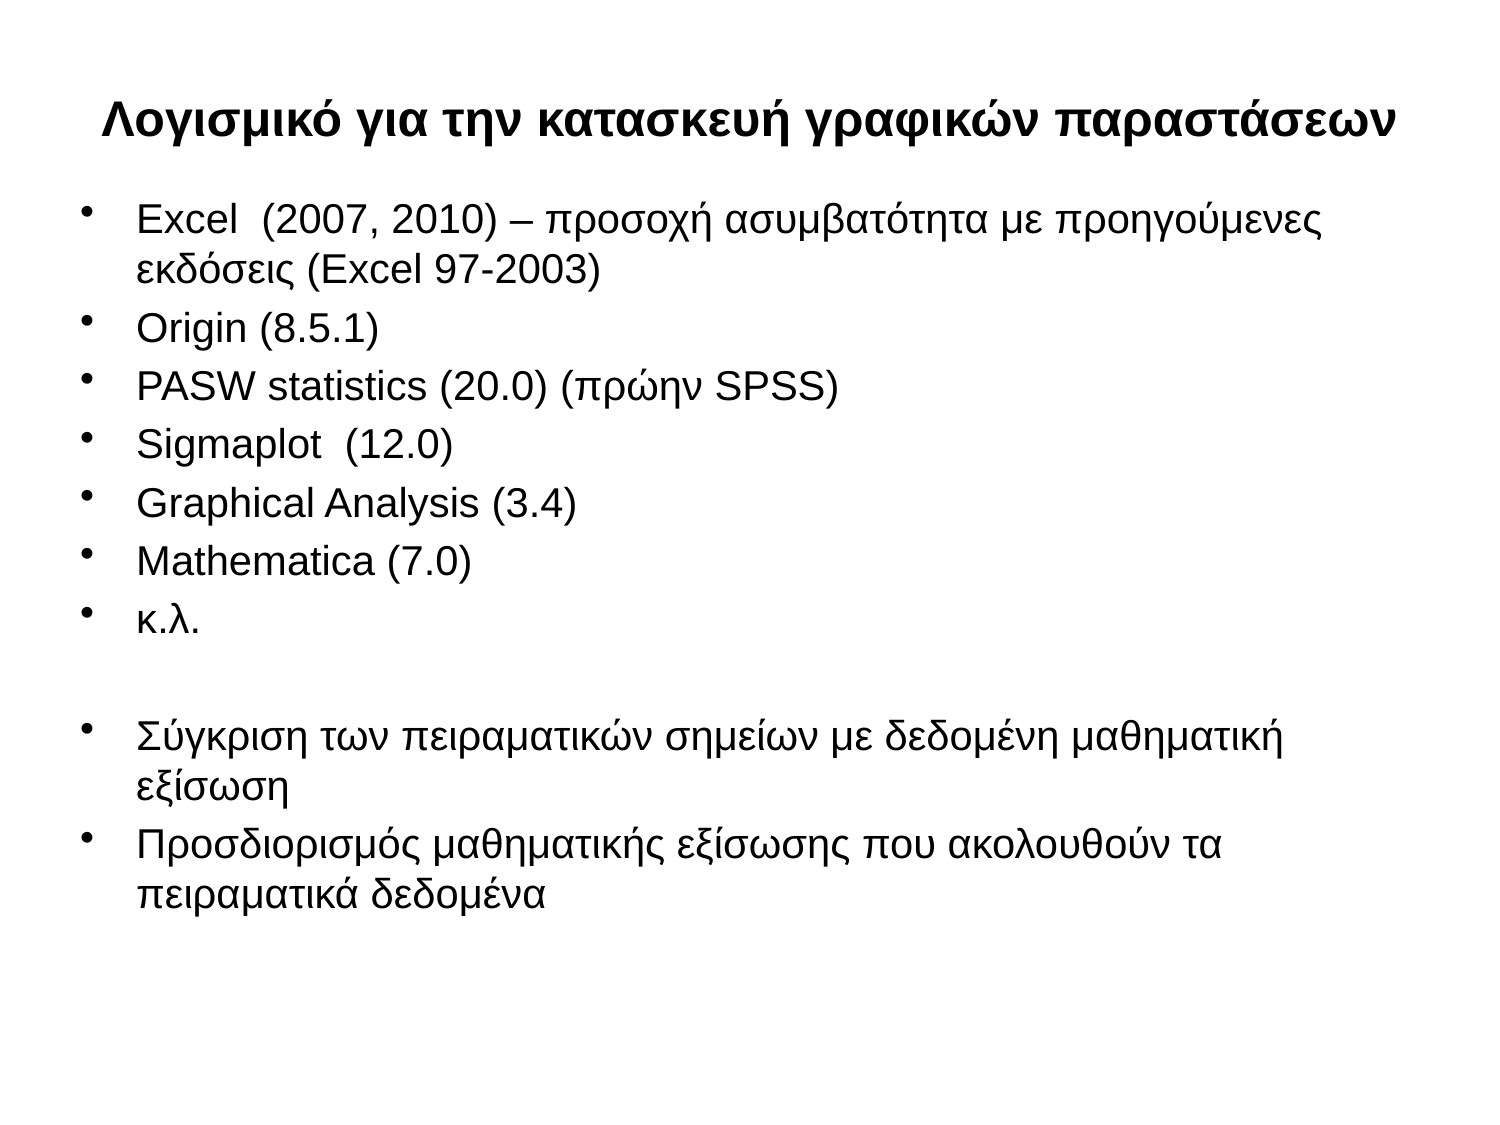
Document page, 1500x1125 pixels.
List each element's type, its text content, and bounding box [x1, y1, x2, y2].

list Excel (2007, 2010) – προσοχή ασυμβατότητα με προηγούμενες εκδόσεις (Excel 97-2003) Origin (8.5.1) PASW statistics (20.0) (πρώην SPSS) Sigmaplot (12.0) Graphical Analysis (3.4) Mathematica (7.0) κ.λ. Σύγκριση των πειραματικών σημείων με δεδομένη μαθηματική εξίσωση Προσδιορισμός μαθηματικής εξίσωσης που ακολουθούν τα πειραματικά δεδομένα [64, 184, 1416, 928]
title Λογισμικό για την κατασκευή γραφικών παραστάσεων [74, 44, 1426, 188]
